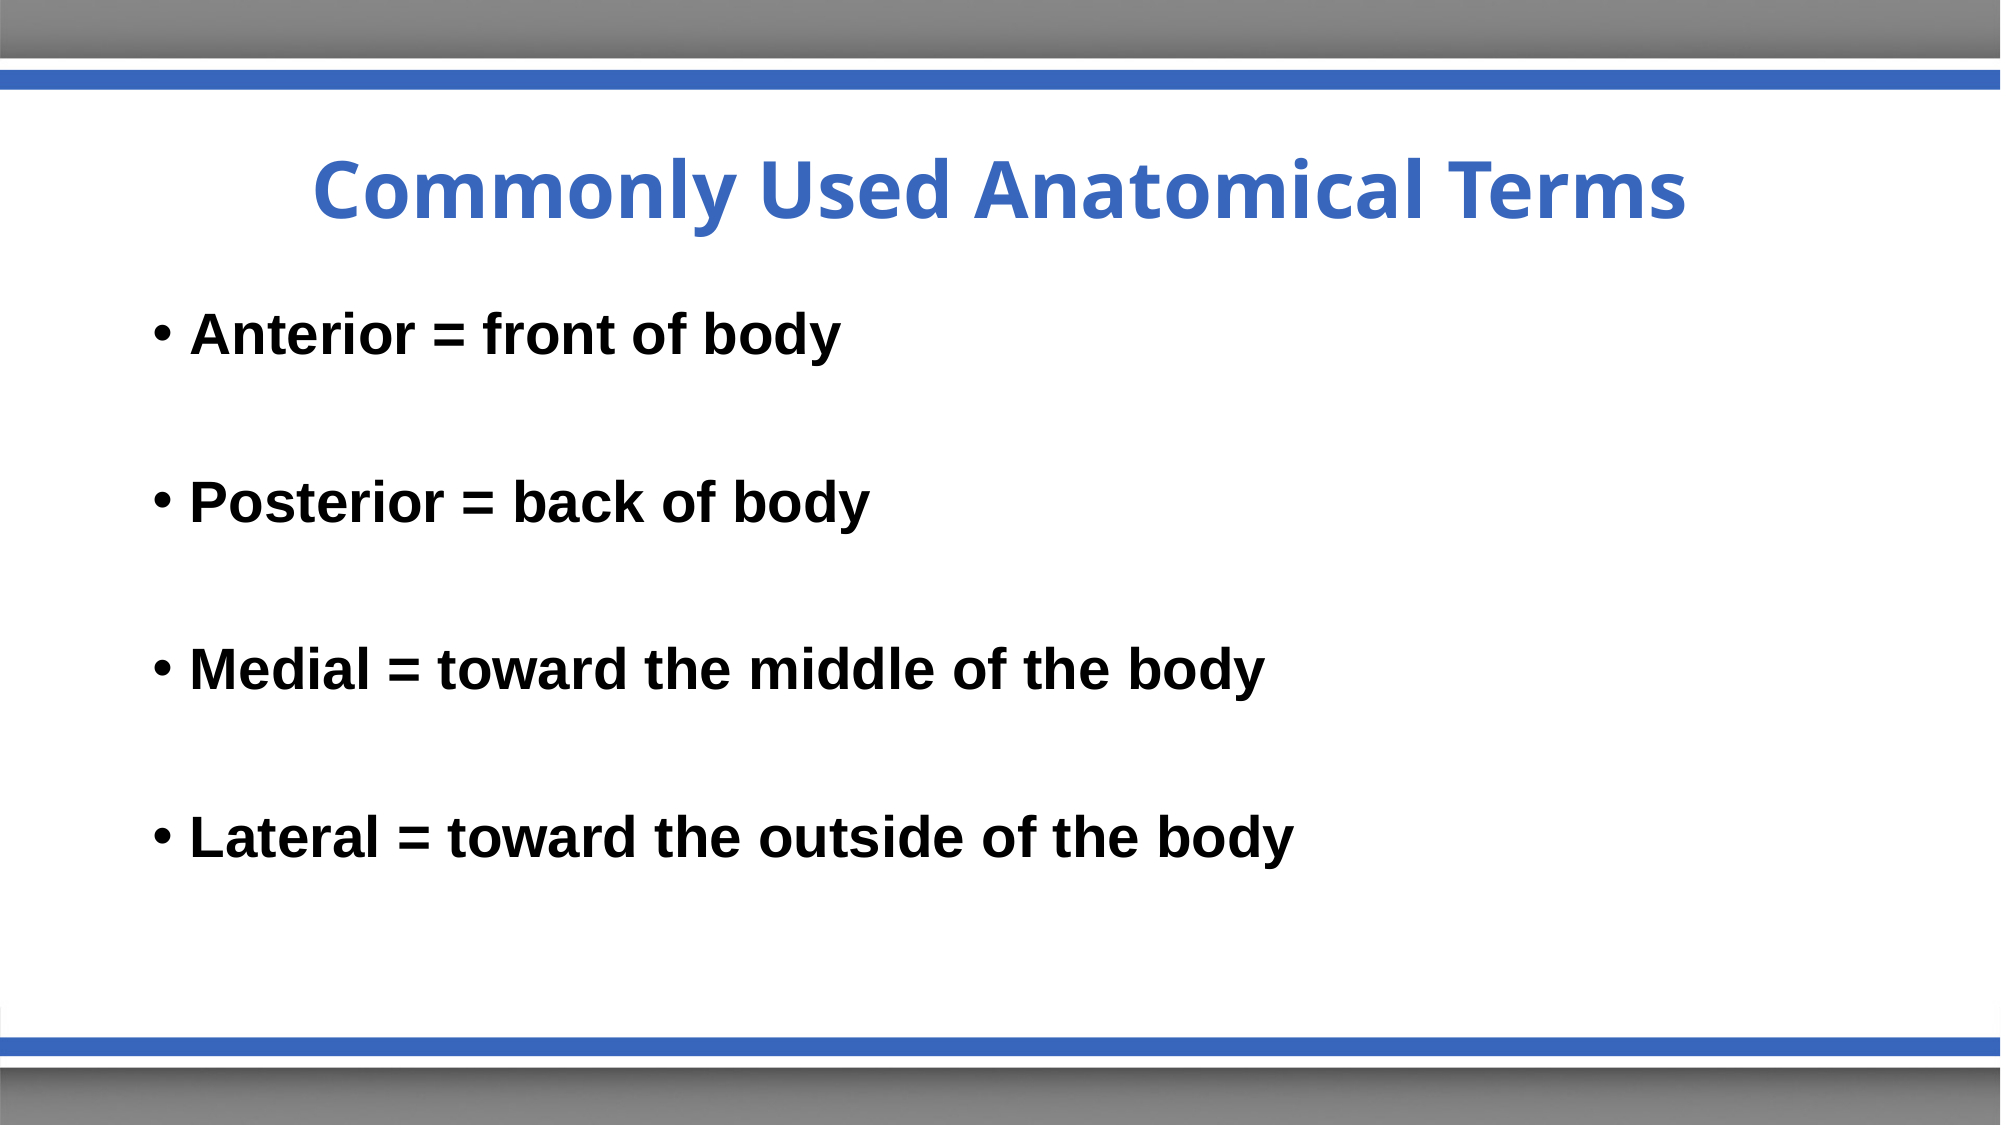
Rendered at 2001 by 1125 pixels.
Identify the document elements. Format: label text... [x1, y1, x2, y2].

list Anterior = front of body Posterior = back of body Medial = toward the middle of the body Lateral = toward the outside of the body [137, 296, 1863, 981]
title Commonly Used Anatomical Terms [137, 159, 1863, 227]
picture [0, 0, 2001, 1125]
